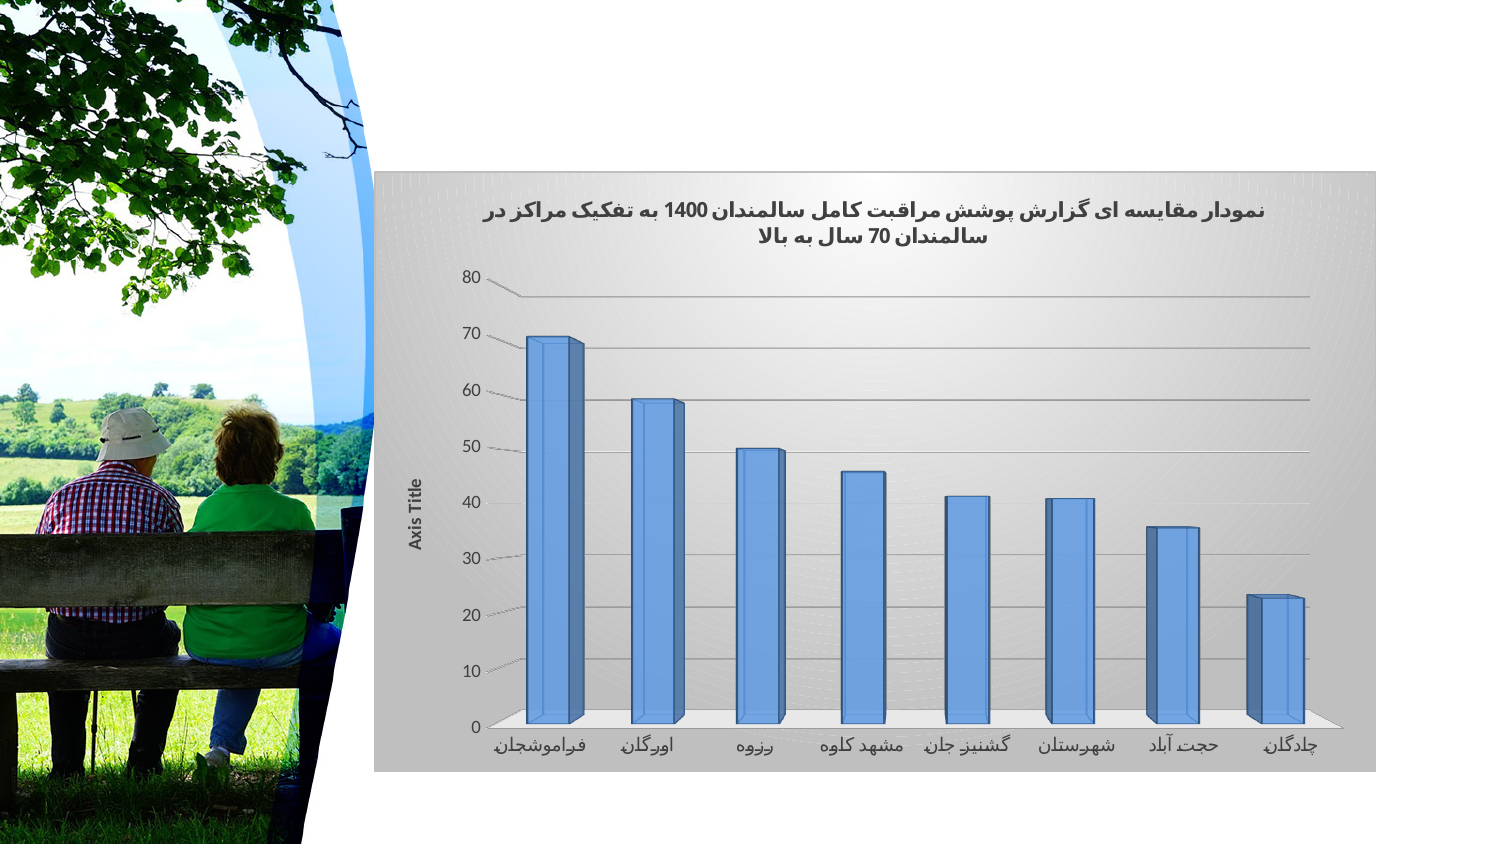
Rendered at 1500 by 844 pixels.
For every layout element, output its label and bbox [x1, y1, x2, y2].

chart [373, 171, 1377, 773]
picture [0, 0, 1500, 844]
